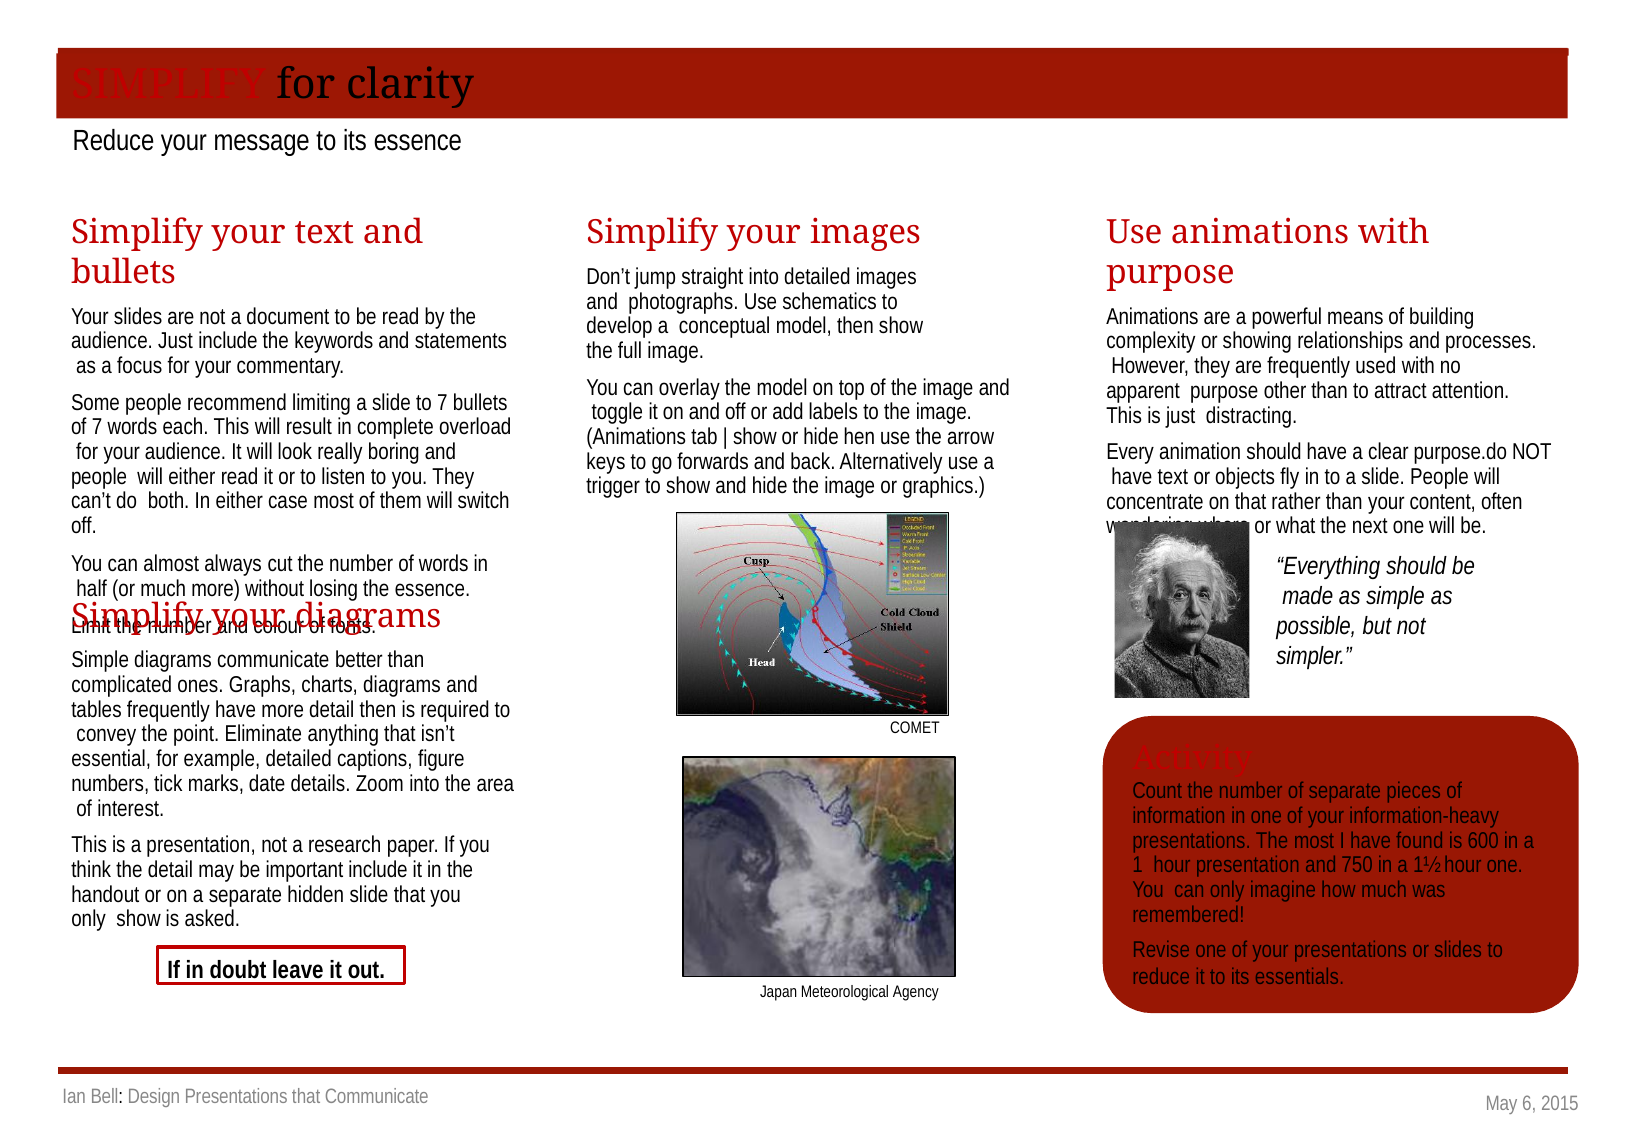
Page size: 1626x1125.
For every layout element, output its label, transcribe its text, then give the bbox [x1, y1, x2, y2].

text_box Simplify your diagrams Simple diagrams communicate better than complicated ones. Graphs, charts, diagrams and tables frequently have more detail then is required to convey the point. Eliminate anything that isn’t essential, for example, detailed captions, figure numbers, tick marks, date details. Zoom into the area of interest. This is a presentation, not a research paper. If you think the detail may be important include it in the handout or on a separate hidden slide that you only show is asked. [69, 593, 515, 932]
text_box “Everything should be made as simple as possible, but not simpler.” [1274, 549, 1477, 670]
text_box [682, 757, 955, 977]
text_box [1102, 715, 1579, 1014]
text_box [57, 47, 1568, 53]
text_box [676, 512, 949, 716]
text_box If in doubt leave it out. [157, 946, 405, 984]
text_box Use animations with purpose Animations are a powerful means of building complexity or showing relationships and processes. However, they are frequently used with no apparent purpose other than to attract attention. This is just distracting. Every animation should have a clear purpose.do NOT have text or objects fly in to a slide. People will concentrate on that rather than your content, often wondering where or what the next one will be. [1104, 210, 1555, 539]
text_box [1114, 522, 1250, 698]
text_box Activity Count the number of separate pieces of information in one of your information-heavy presentations. The most I have found is 600 in a 1 hour presentation and 750 in a 1½ hour one. You can only imagine how much was remembered! Revise one of your presentations or slides to reduce it to its essentials. [1130, 737, 1550, 989]
text_box Japan Meteorological Agency [758, 981, 942, 1002]
footer Ian Bell: Design Presentations that Communicate [60, 1084, 435, 1125]
text_box Simplify your text and bullets Your slides are not a document to be read by the audience. Just include the keywords and statements as a focus for your commentary. Some people recommend limiting a slide to 7 bullets of 7 words each. This will result in complete overload for your audience. It will look really boring and people will either read it or to listen to you. They can’t do both. In either case most of them will switch off. You can almost always cut the number of words in half (or much more) without losing the essence. Limit the number and colour of fonts. [69, 210, 516, 638]
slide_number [1483, 1091, 1582, 1125]
text_box COMET [887, 716, 942, 737]
text_box Simplify your images Don’t jump straight into detailed images and photographs. Use schematics to develop a conceptual model, then show the full image. You can overlay the model on top of the image and toggle it on and off or add labels to the image. (Animations tab | show or hide hen use the arrow keys to go forwards and back. Alternatively use a trigger to show and hide the image or graphics.) [584, 210, 1013, 499]
title SIMPLIFY for clarity [56, 56, 1569, 245]
